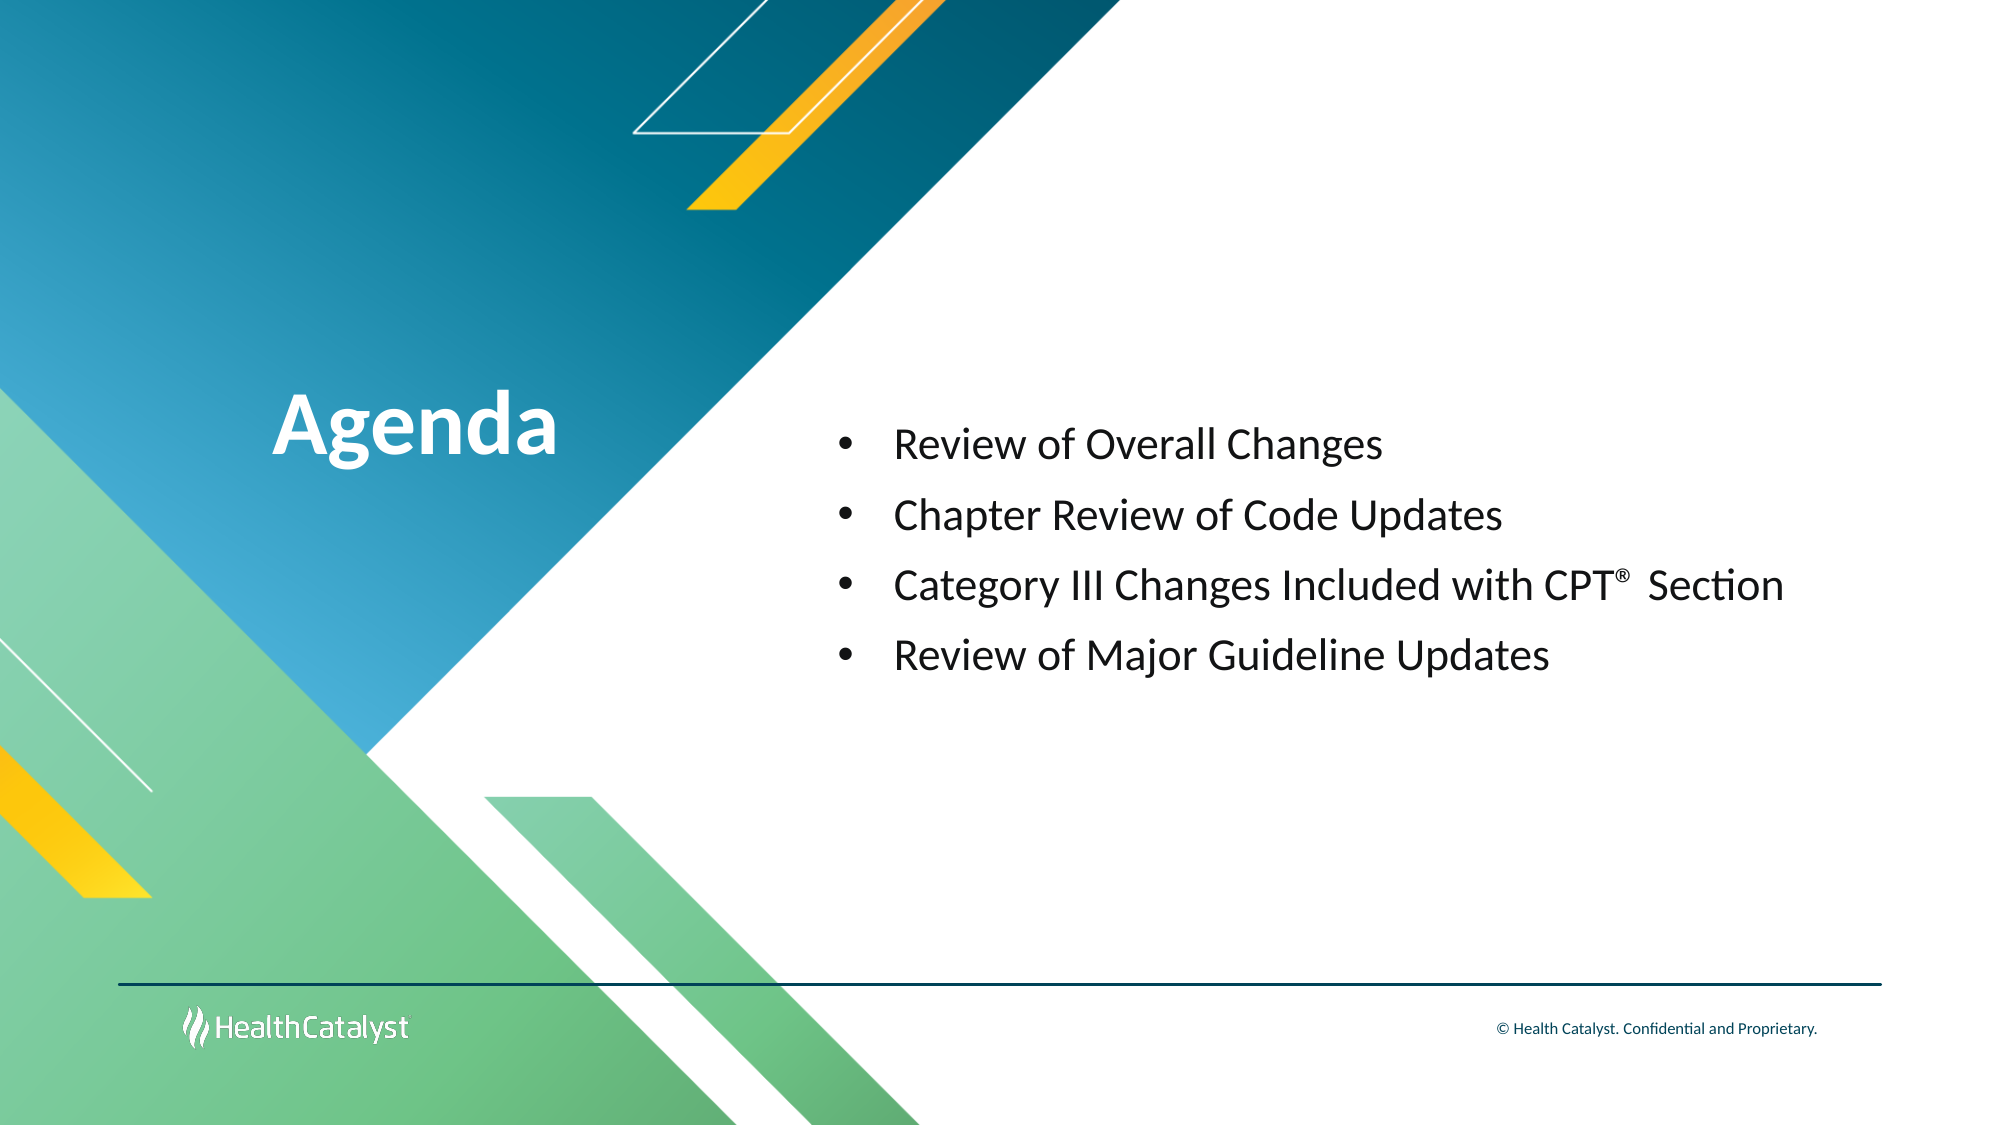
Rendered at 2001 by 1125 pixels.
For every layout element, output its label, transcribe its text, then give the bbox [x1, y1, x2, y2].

list Review of Overall Changes Chapter Review of Code Updates Category III Changes Included with CPT® Section Review of Major Guideline Updates [837, 413, 1839, 712]
picture [633, 0, 945, 210]
picture [0, 0, 2001, 1125]
